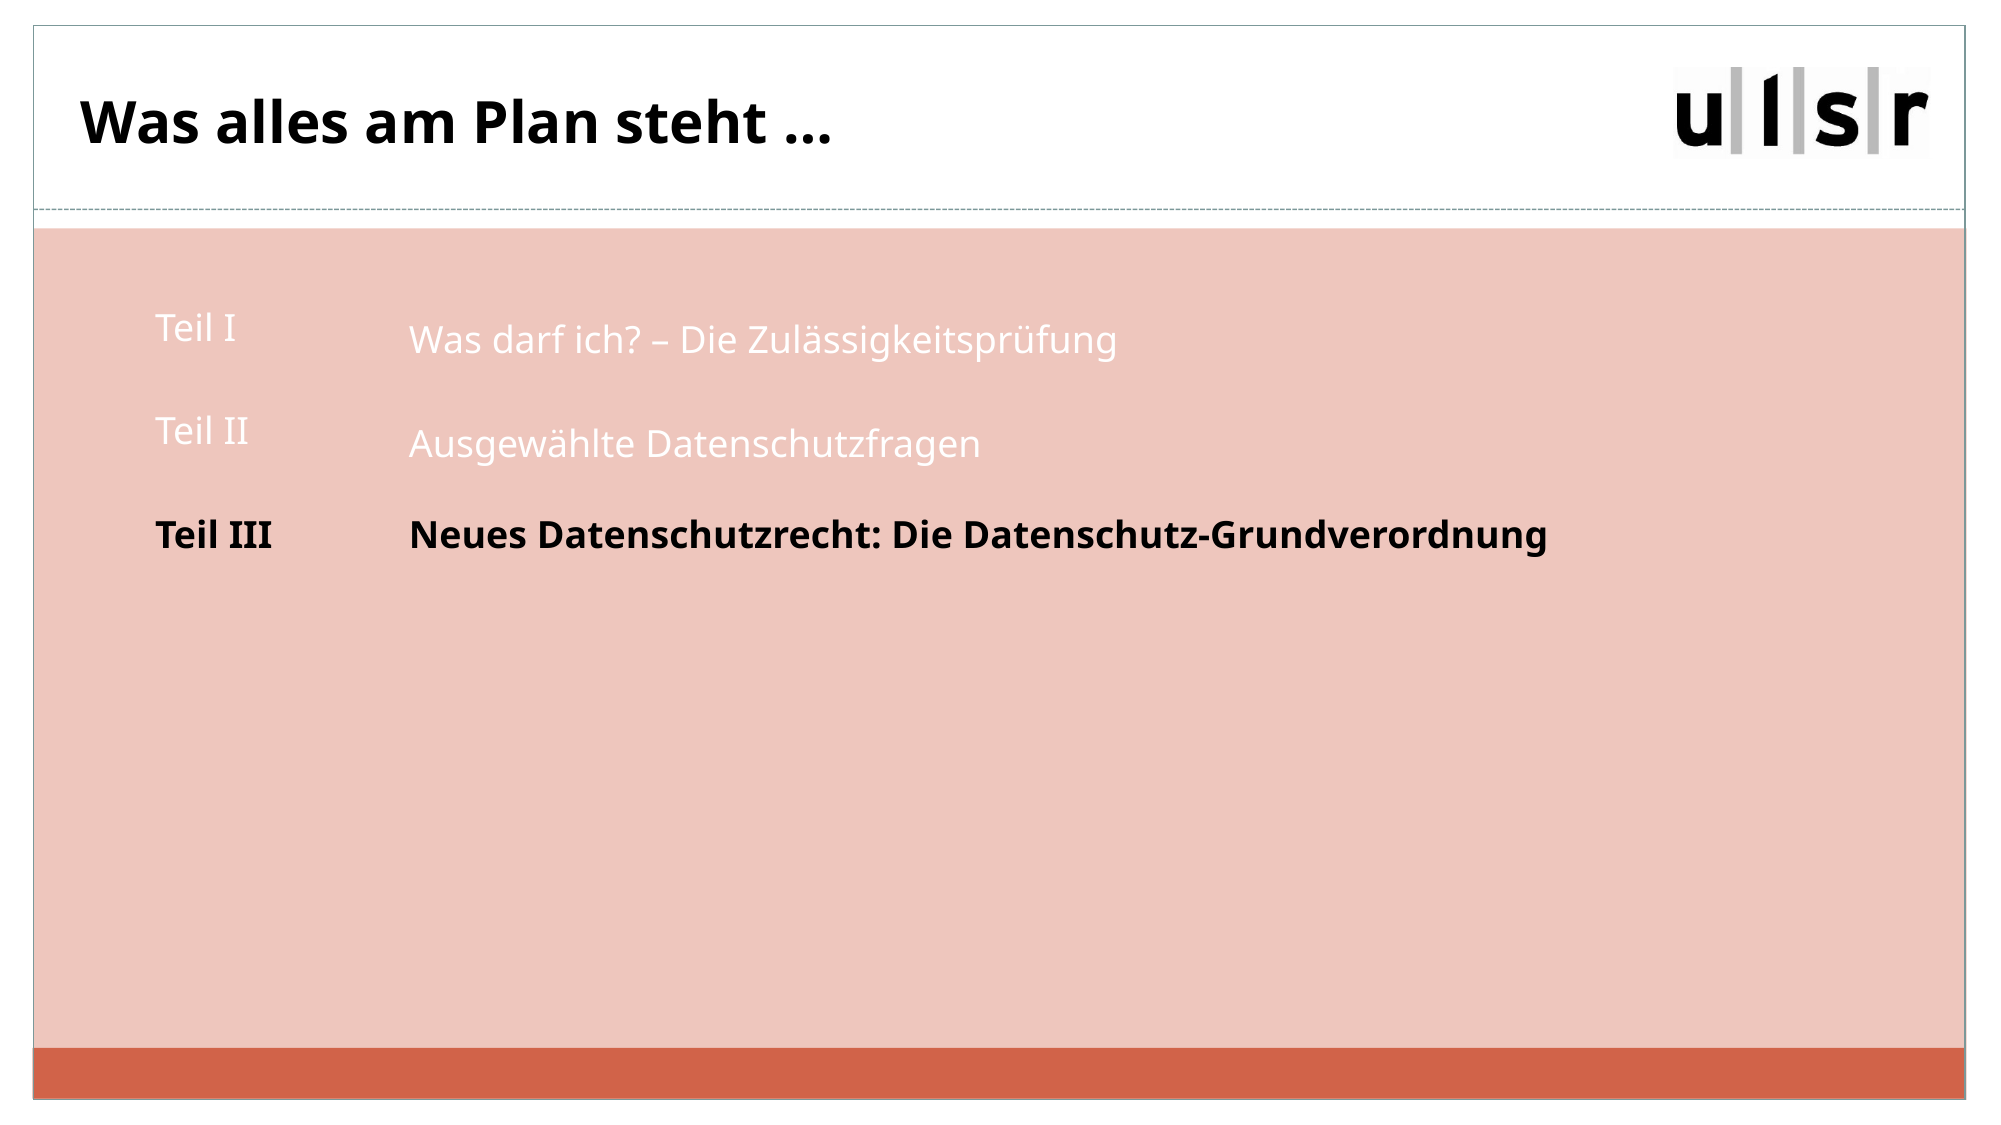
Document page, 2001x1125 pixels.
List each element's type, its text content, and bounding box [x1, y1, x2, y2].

table_header Teil I [140, 275, 394, 379]
table_header Was darf ich? – Die Zulässigkeitsprüfung [394, 275, 1838, 379]
table_cell Ausgewählte Datenschutzfragen [394, 379, 1838, 482]
table_cell Neues Datenschutzrecht: Die Datenschutz-Grundverordnung [394, 482, 1838, 586]
picture [1673, 67, 1933, 159]
table_cell Teil III [140, 482, 394, 586]
title Was alles am Plan steht … [66, 58, 1587, 183]
table_cell Teil II [140, 379, 394, 482]
